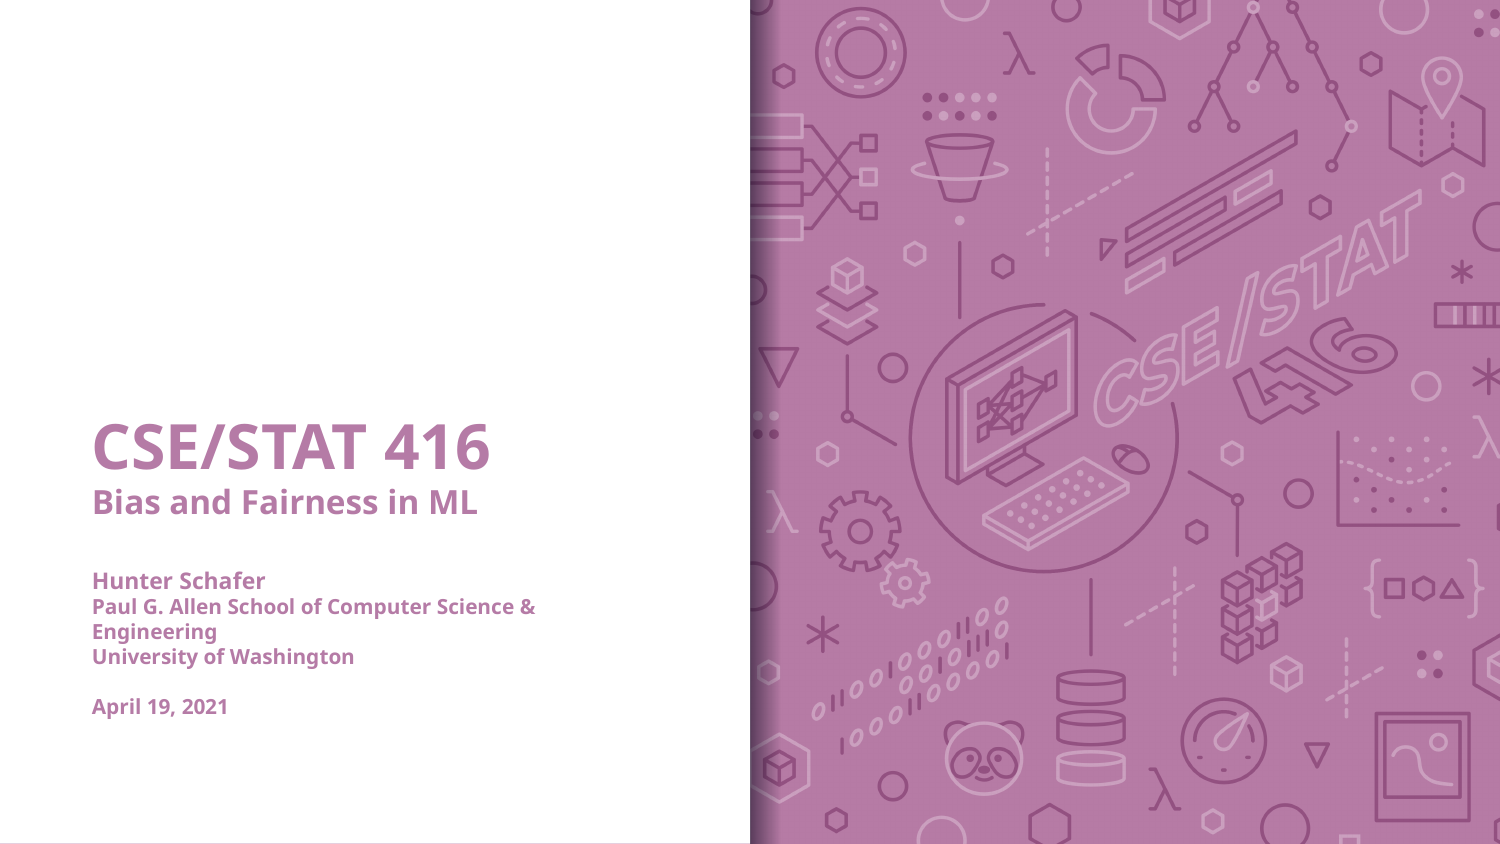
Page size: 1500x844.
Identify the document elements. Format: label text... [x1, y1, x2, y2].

picture [751, 0, 1500, 844]
title CSE/STAT 416 Bias and Fairness in ML Hunter Schafer Paul G. Allen School of Computer Science & Engineering University of Washington April 19, 2021 [76, 391, 674, 763]
